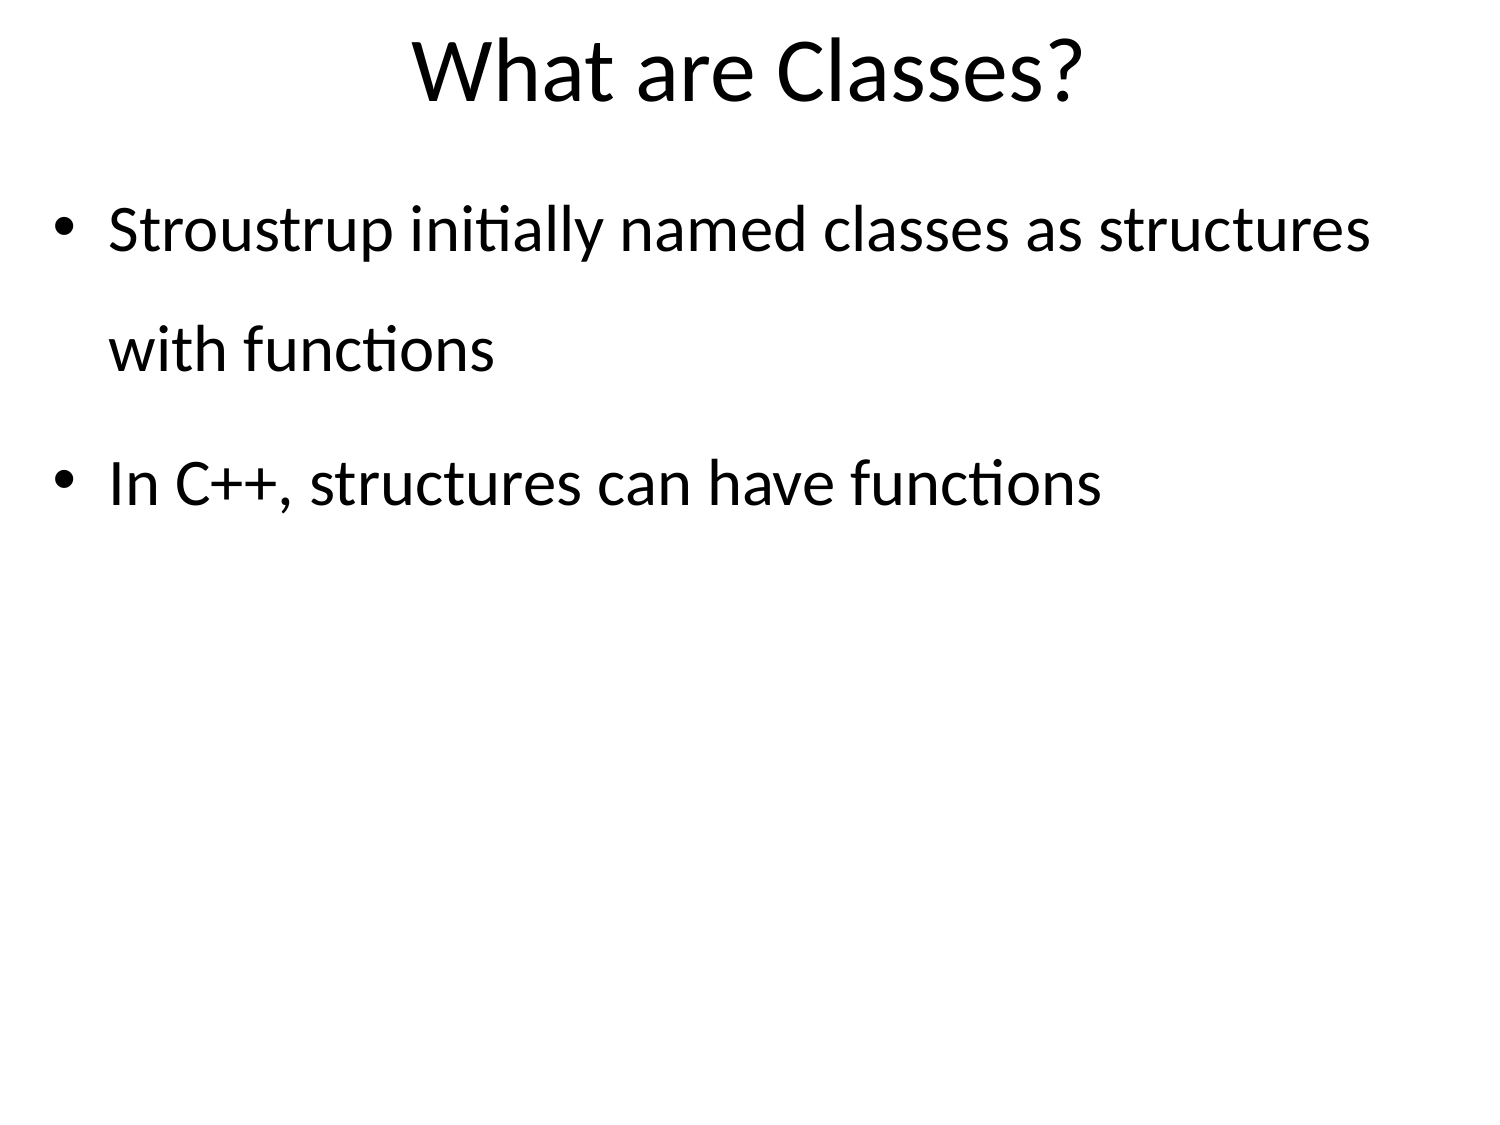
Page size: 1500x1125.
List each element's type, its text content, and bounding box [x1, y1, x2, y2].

title What are Classes? [75, 0, 1425, 130]
list Stroustrup initially named classes as structures with functions In C++, structures can have functions [37, 137, 1463, 1113]
